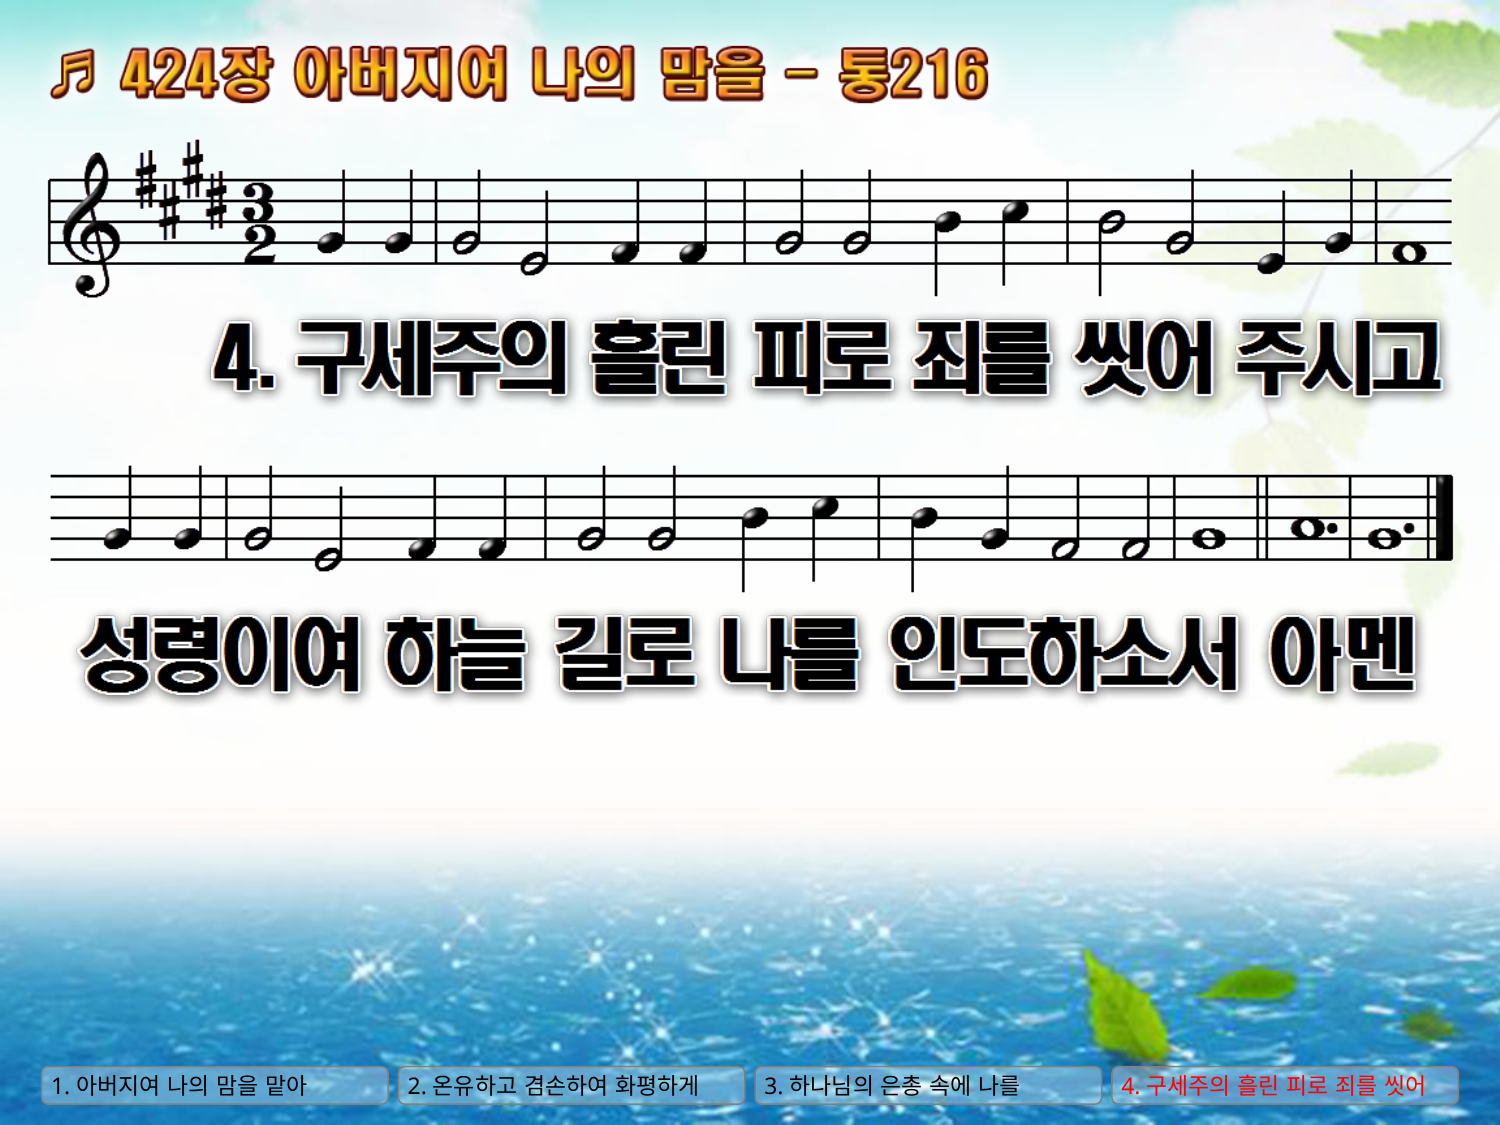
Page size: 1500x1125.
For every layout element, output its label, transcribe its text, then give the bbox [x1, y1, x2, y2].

text_box 4.구세주의 흘린 피로 죄를 씻어 [1111, 1066, 1459, 1105]
picture [0, 0, 1500, 1125]
text_box 1.아버지여 나의 맘을 맡아 [41, 1066, 389, 1105]
text_box 2.온유하고 겸손하여 화평하게 [398, 1066, 745, 1105]
text_box 3.하나님의 은총 속에 나를 [755, 1066, 1102, 1105]
